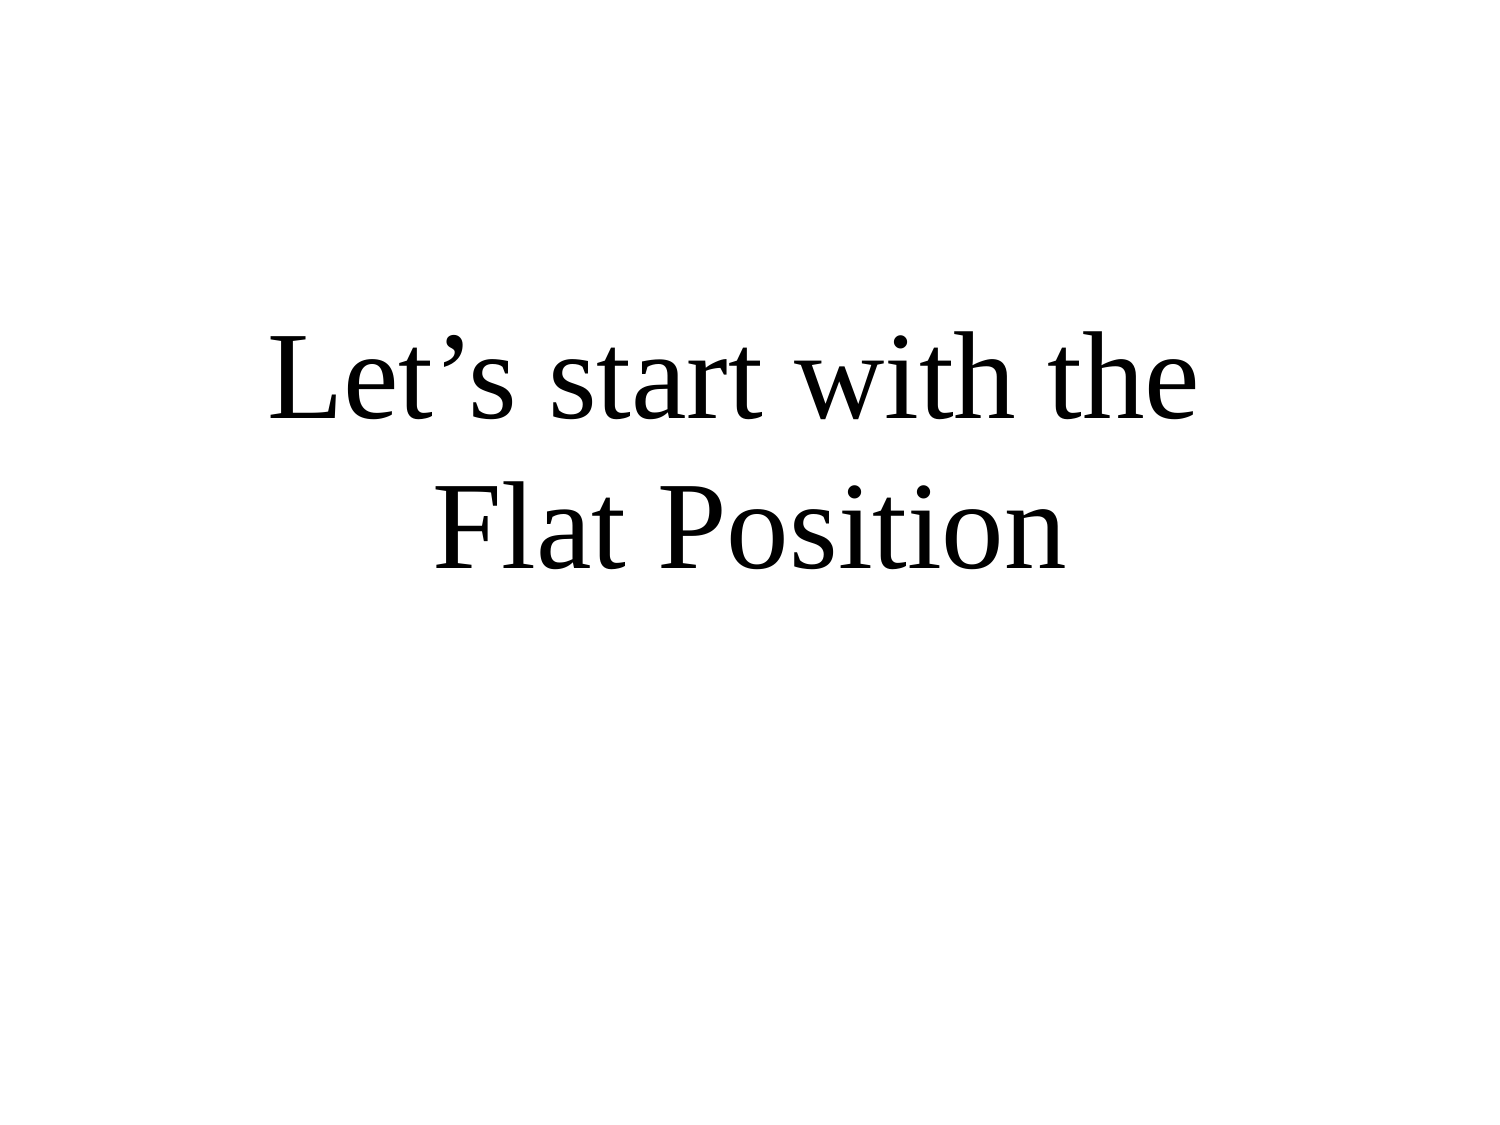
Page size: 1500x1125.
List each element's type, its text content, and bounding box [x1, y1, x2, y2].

title Let’s start with the Flat Position [112, 350, 1388, 538]
